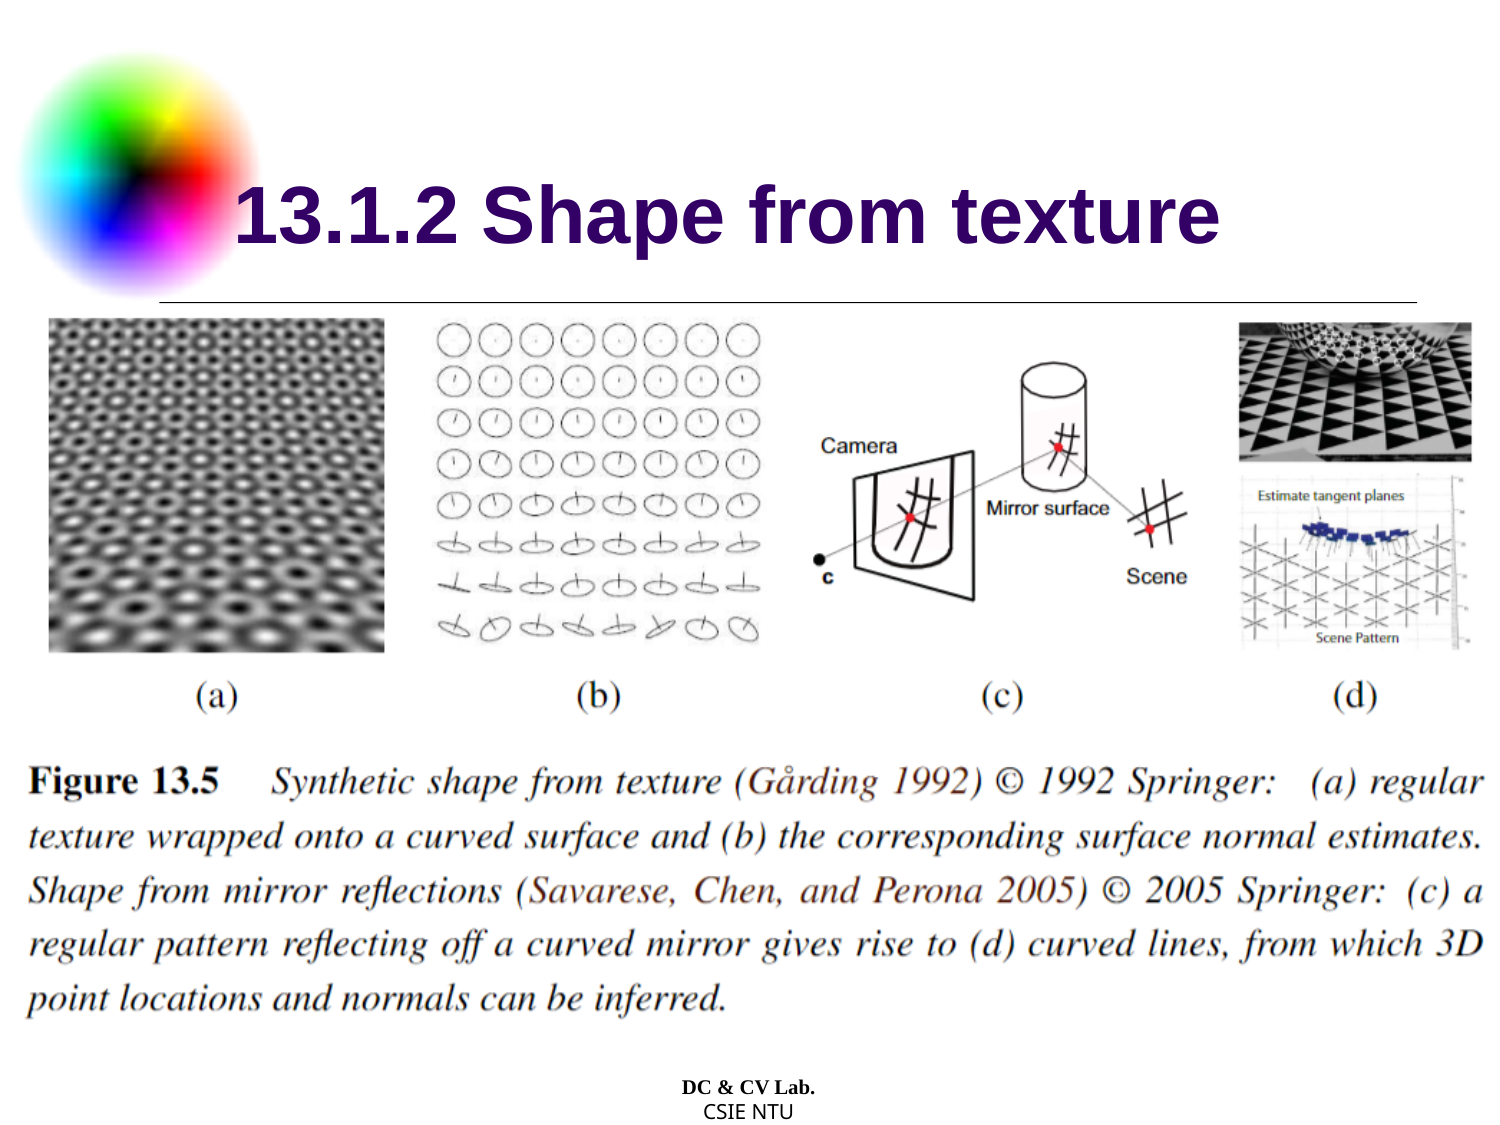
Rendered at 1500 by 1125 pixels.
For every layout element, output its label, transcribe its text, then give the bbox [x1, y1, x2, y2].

footer DC & CV Lab. CSIE NTU [510, 1066, 987, 1125]
title 13.1.2 Shape from texture [218, 54, 1500, 268]
picture [0, 42, 1499, 1031]
